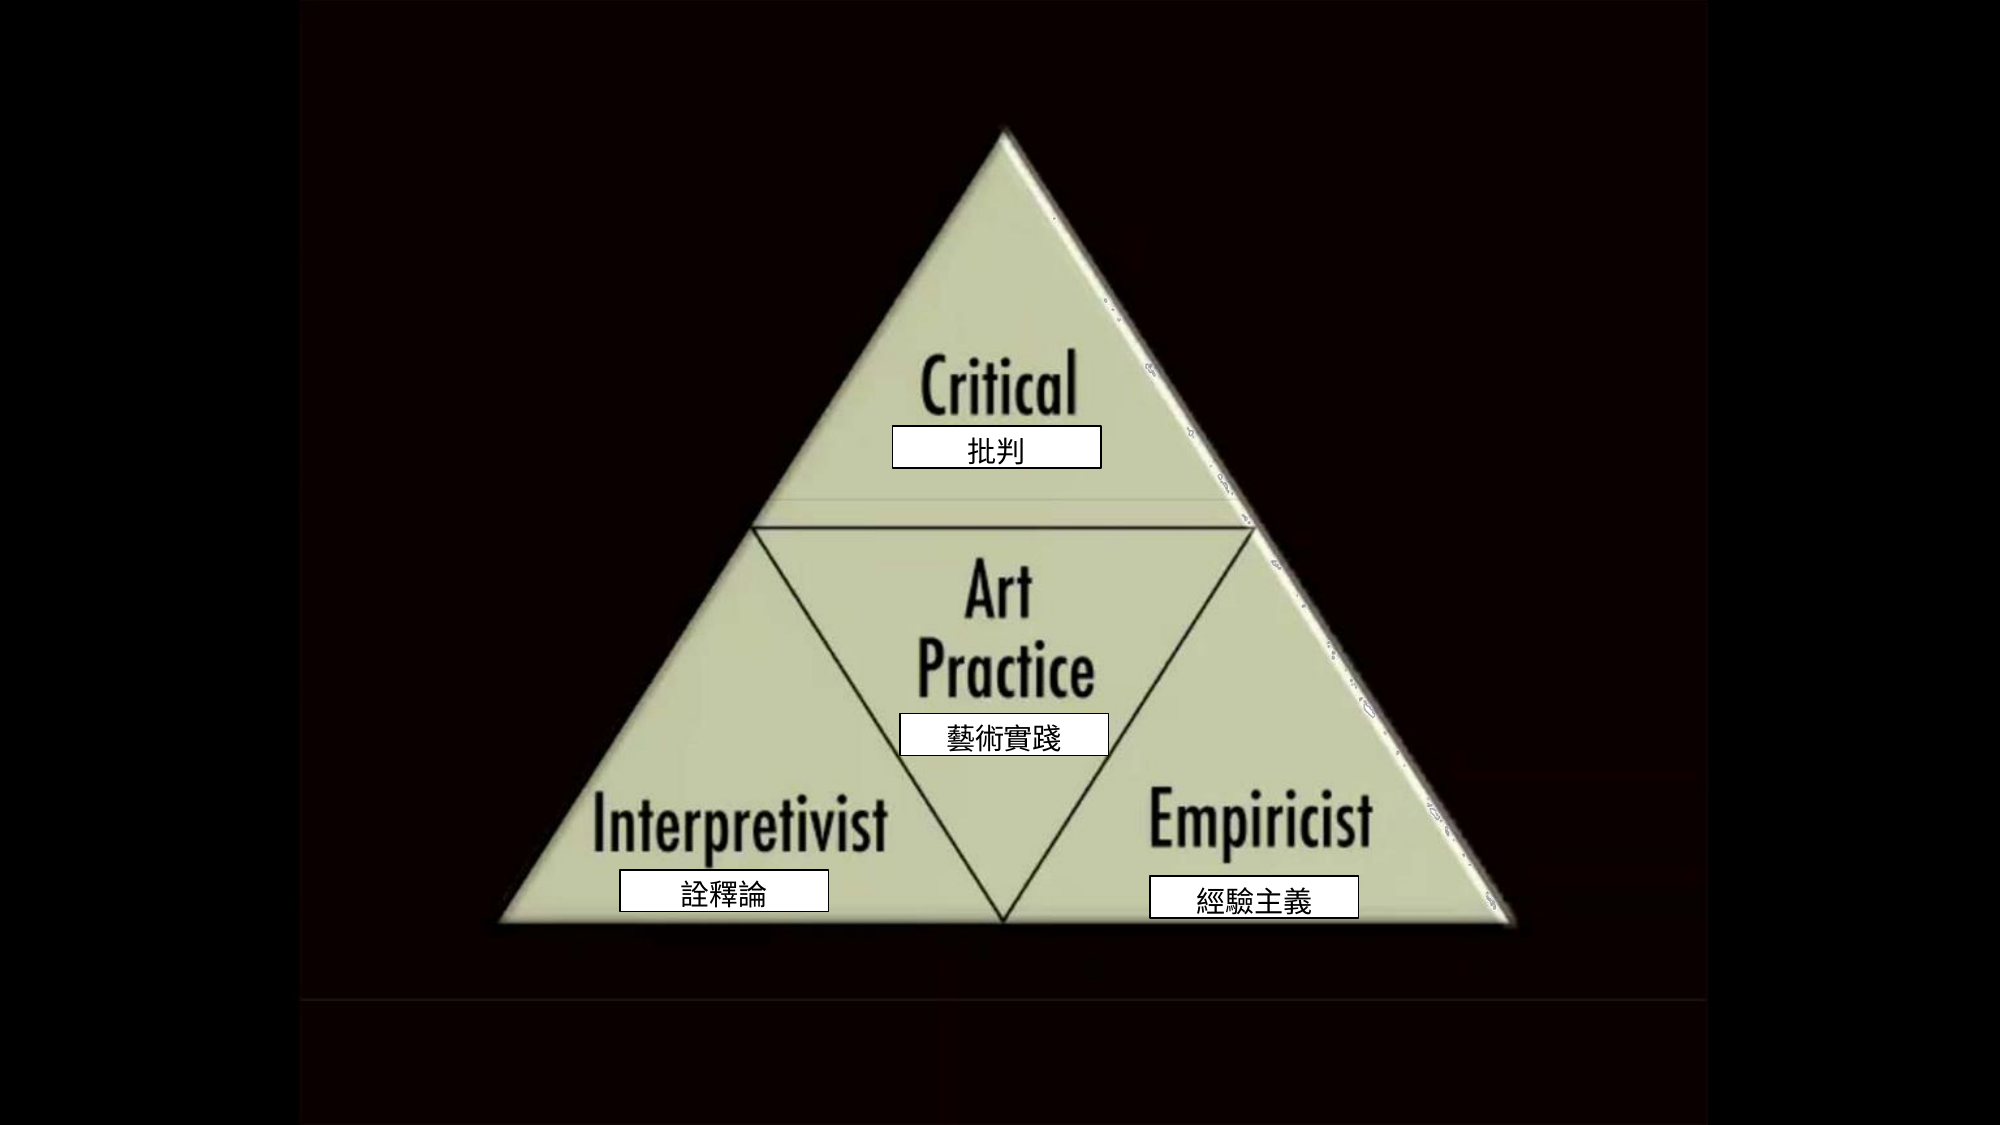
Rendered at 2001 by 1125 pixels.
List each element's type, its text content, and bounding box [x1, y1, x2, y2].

text_box 詮釋論 [620, 870, 829, 912]
text_box 批判 [892, 426, 1102, 468]
text_box [0, 0, 2000, 1125]
text_box 經驗主義 [1149, 876, 1359, 919]
text_box 藝術實踐 [900, 713, 1109, 756]
